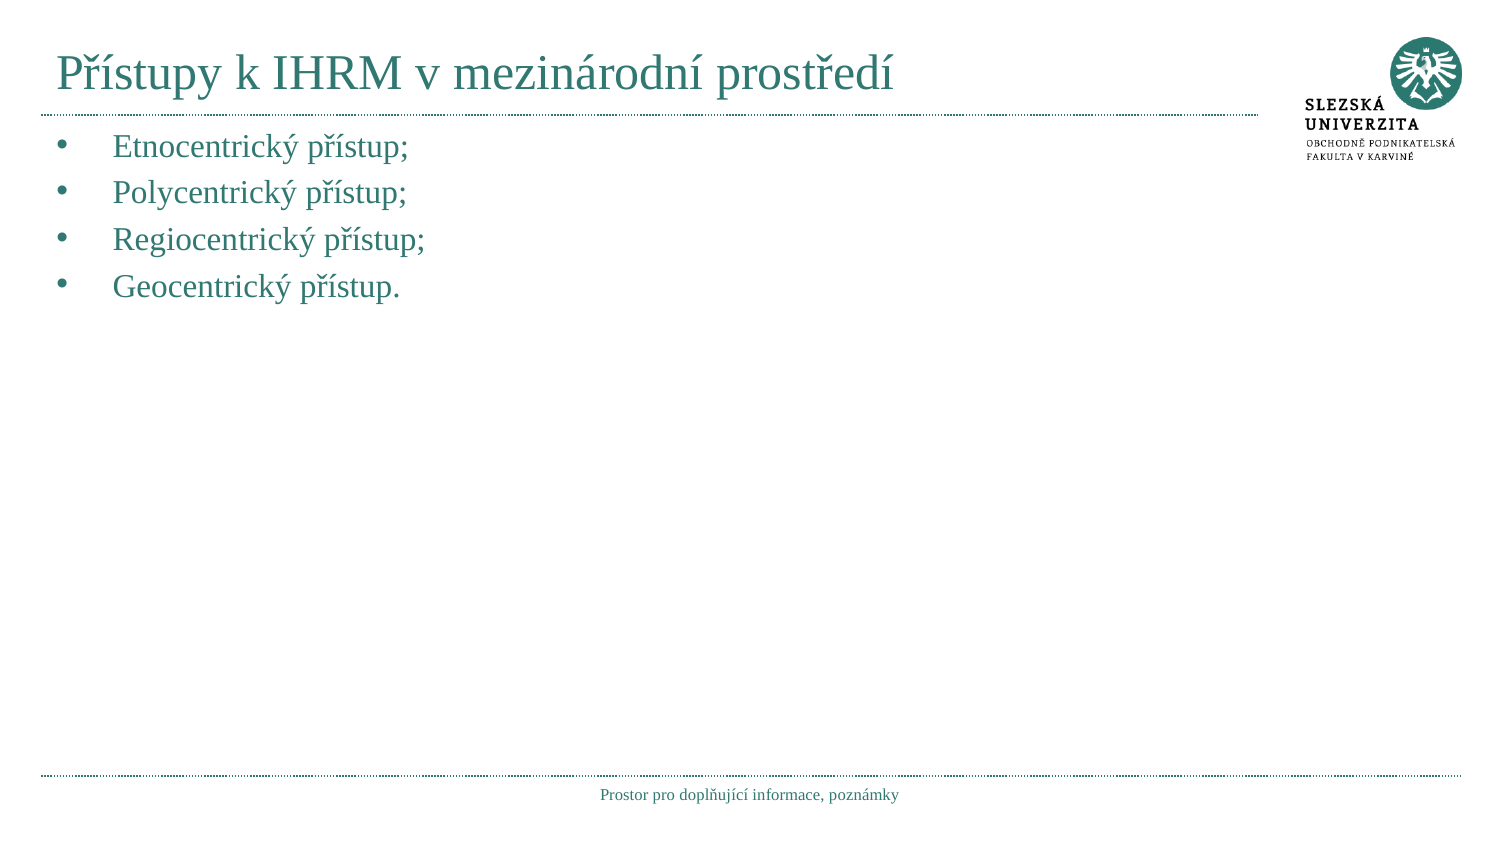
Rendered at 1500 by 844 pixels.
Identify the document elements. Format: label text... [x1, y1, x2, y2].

picture [1305, 37, 1462, 160]
title Přístupy k IHRM v mezinárodní prostředí [41, 32, 1235, 116]
text_box Etnocentrický přístup; Polycentrický přístup; Regiocentrický přístup; Geocentrický přístup. [41, 116, 1235, 625]
text_box Prostor pro doplňující informace, poznámky [442, 776, 1058, 811]
